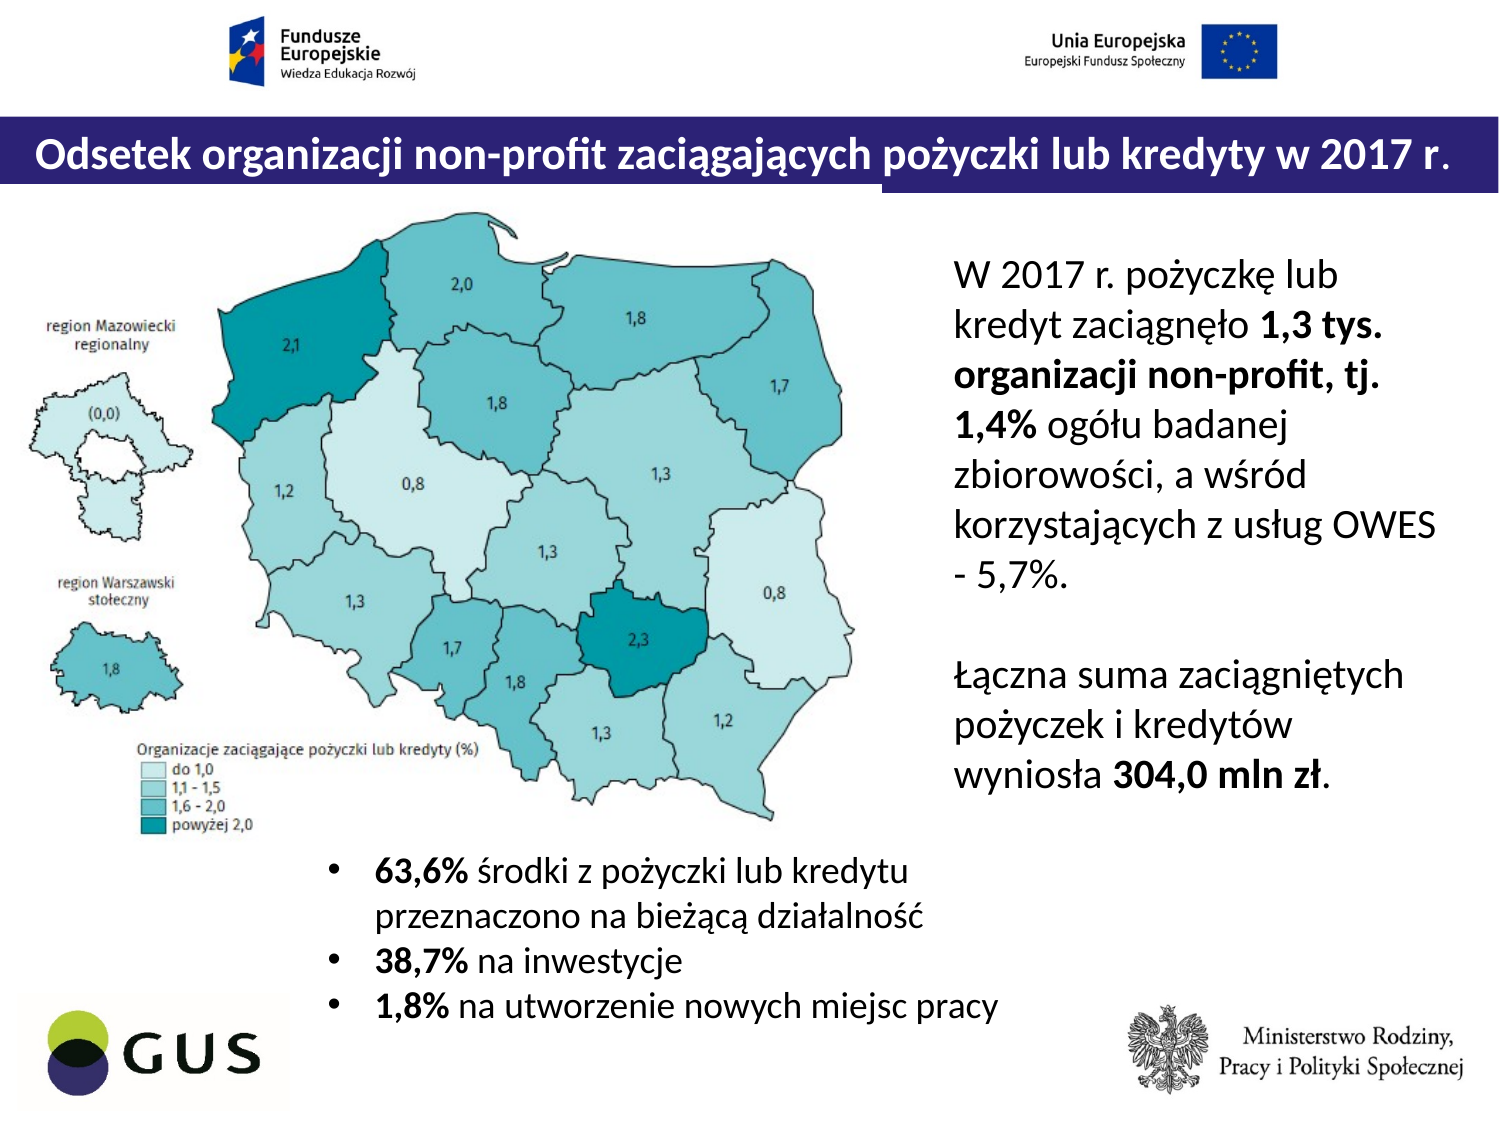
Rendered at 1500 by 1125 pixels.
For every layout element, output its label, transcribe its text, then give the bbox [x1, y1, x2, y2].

picture [0, 183, 882, 847]
text_box 63,6% środki z pożyczki lub kredytu przeznaczono na bieżącą działalność 38,7% na inwestycje 1,8% na utworzenie nowych miejsc pracy [312, 838, 1117, 1034]
picture [1115, 985, 1471, 1119]
text_box W 2017 r. pożyczkę lub kredyt zaciągnęło 1,3 tys. organizacji non-profit, tj. 1,4% ogółu badanej zbiorowości, a wśród korzystających z usług OWES - 5,7%. Łączna suma zaciągniętych pożyczek i kredytów wyniosła 304,0 mln zł. [938, 239, 1459, 849]
picture [17, 993, 290, 1111]
picture [212, 0, 438, 104]
text_box Odsetek organizacji non-profit zaciągających pożyczki lub kredyty w 2017 r. [0, 116, 1499, 193]
picture [1009, 0, 1294, 103]
